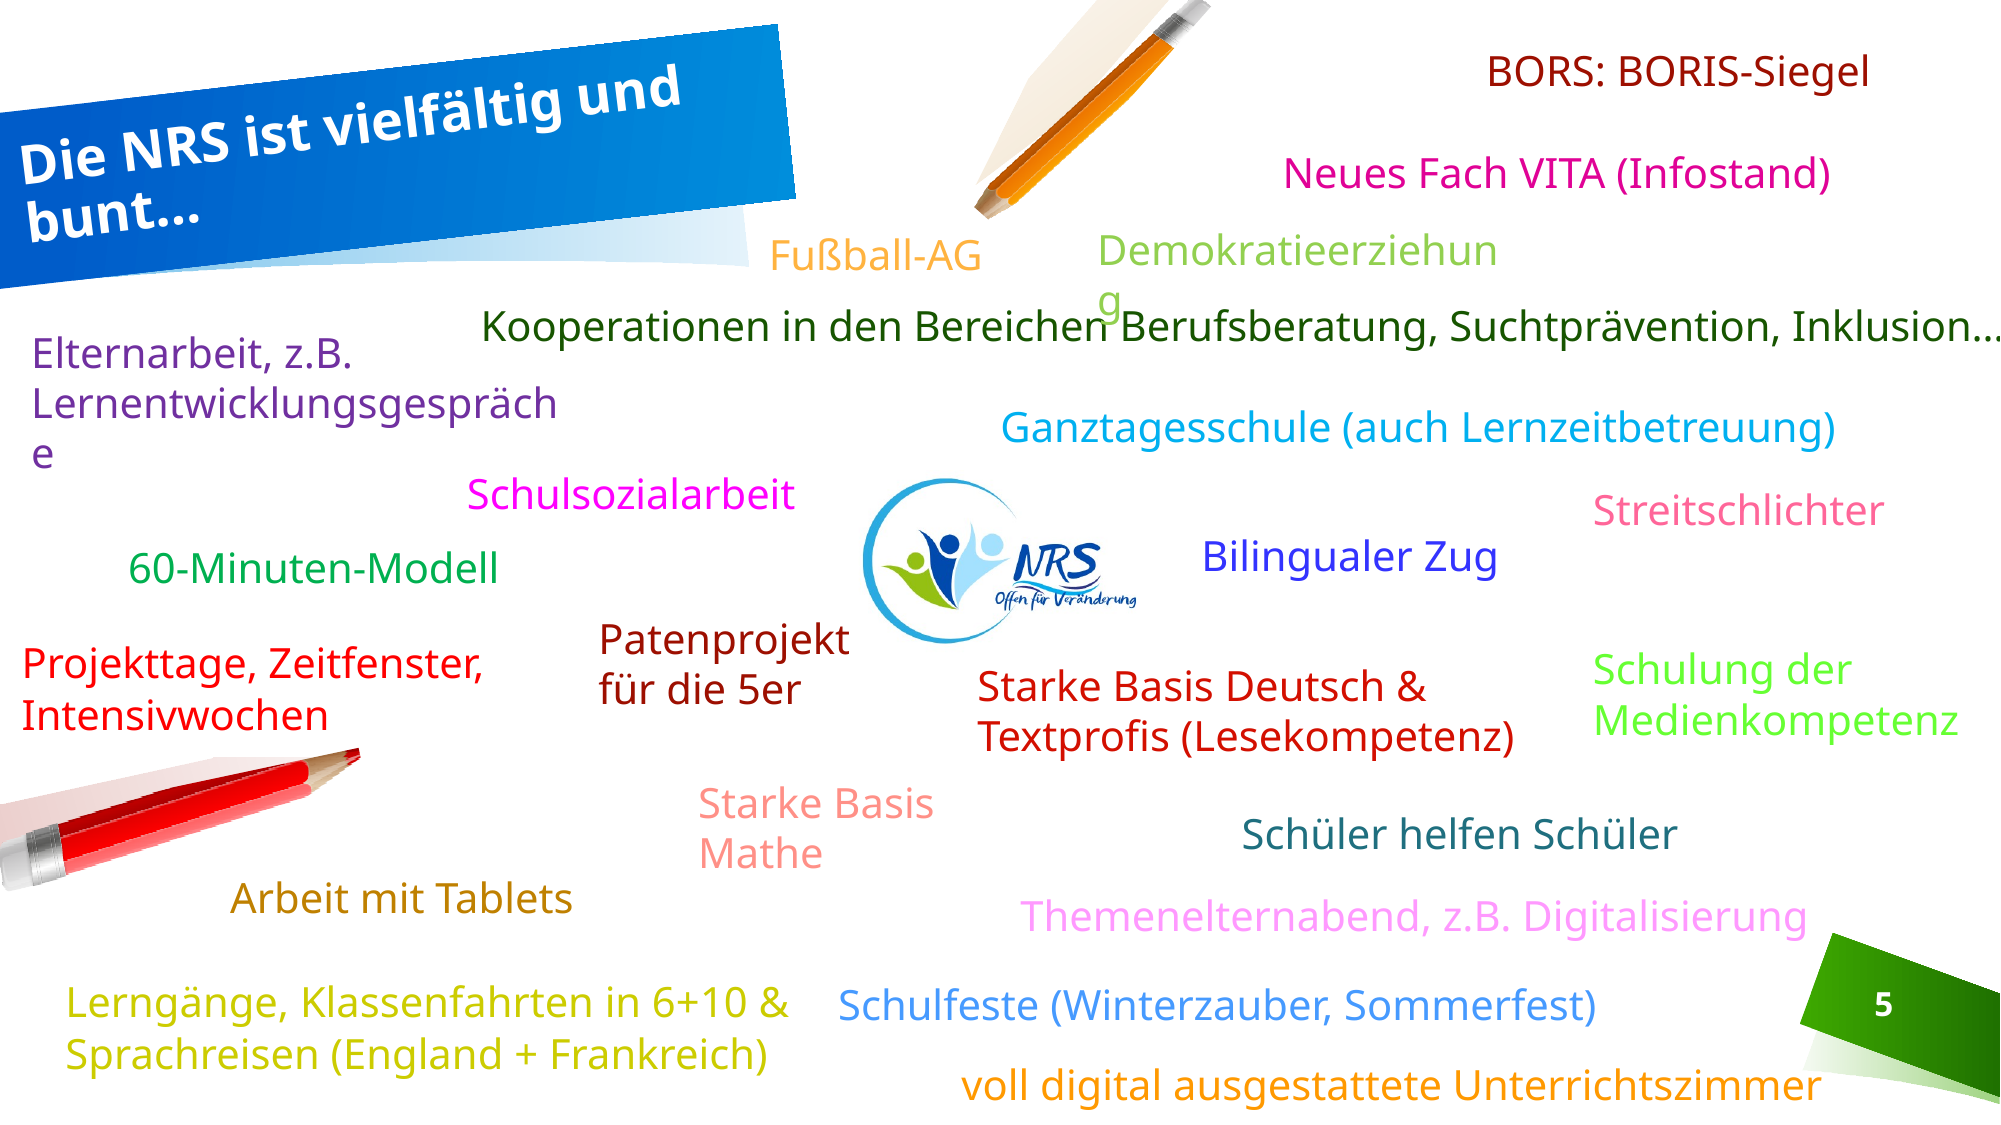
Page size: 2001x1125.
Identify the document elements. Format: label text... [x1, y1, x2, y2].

text_box Neues Fach VITA (Infostand) [1267, 139, 1923, 205]
slide_number 5 [1831, 975, 1937, 1036]
text_box Schulfeste (Winterzauber, Sommerfest) [823, 971, 1658, 1036]
text_box Themenelternabend, z.B. Digitalisierung [1018, 887, 1825, 940]
text_box Kooperationen in den Bereichen Berufsberatung, Suchtprävention, Inklusion… Ganztagesschule (auch Lernzeitbetreuung) Schulsozialarbeit [464, 297, 2000, 518]
text_box Schulung der Medienkompetenz [1578, 635, 2000, 751]
text_box Projekttage, Zeitfenster, Intensivwochen [19, 634, 531, 739]
text_box 60-Minuten-Modell [126, 514, 542, 592]
text_box Starke Basis Deutsch & Textprofis (Lesekompetenz) [962, 652, 1554, 768]
text_box Schüler helfen Schüler [1226, 800, 1741, 866]
text_box Bilingualer Zug [1199, 527, 1510, 580]
text_box Elternarbeit, z.B. Lernentwicklungsgespräche [16, 319, 584, 485]
text_box Arbeit mit Tablets [215, 864, 666, 929]
title Die NRS ist vielfältig und bunt… [0, 36, 807, 319]
text_box Lerngänge, Klassenfahrten in 6+10 & Sprachreisen (England + Frankreich) [63, 973, 888, 1078]
text_box Demokratieerziehung [1082, 216, 1536, 331]
picture [849, 469, 1155, 658]
text_box Patenprojekt 9 für die 5er [583, 605, 920, 720]
text_box BORS: BORIS-Siegel [1471, 12, 1937, 102]
picture [0, 747, 373, 894]
text_box Fußball-AG [753, 221, 1021, 287]
text_box Streitschlichter [1578, 476, 1937, 541]
text_box Starke Basis Mathe [683, 769, 975, 885]
text_box voll digital ausgestattete Unterrichtszimmer [946, 1051, 1872, 1117]
picture [956, 0, 1217, 222]
